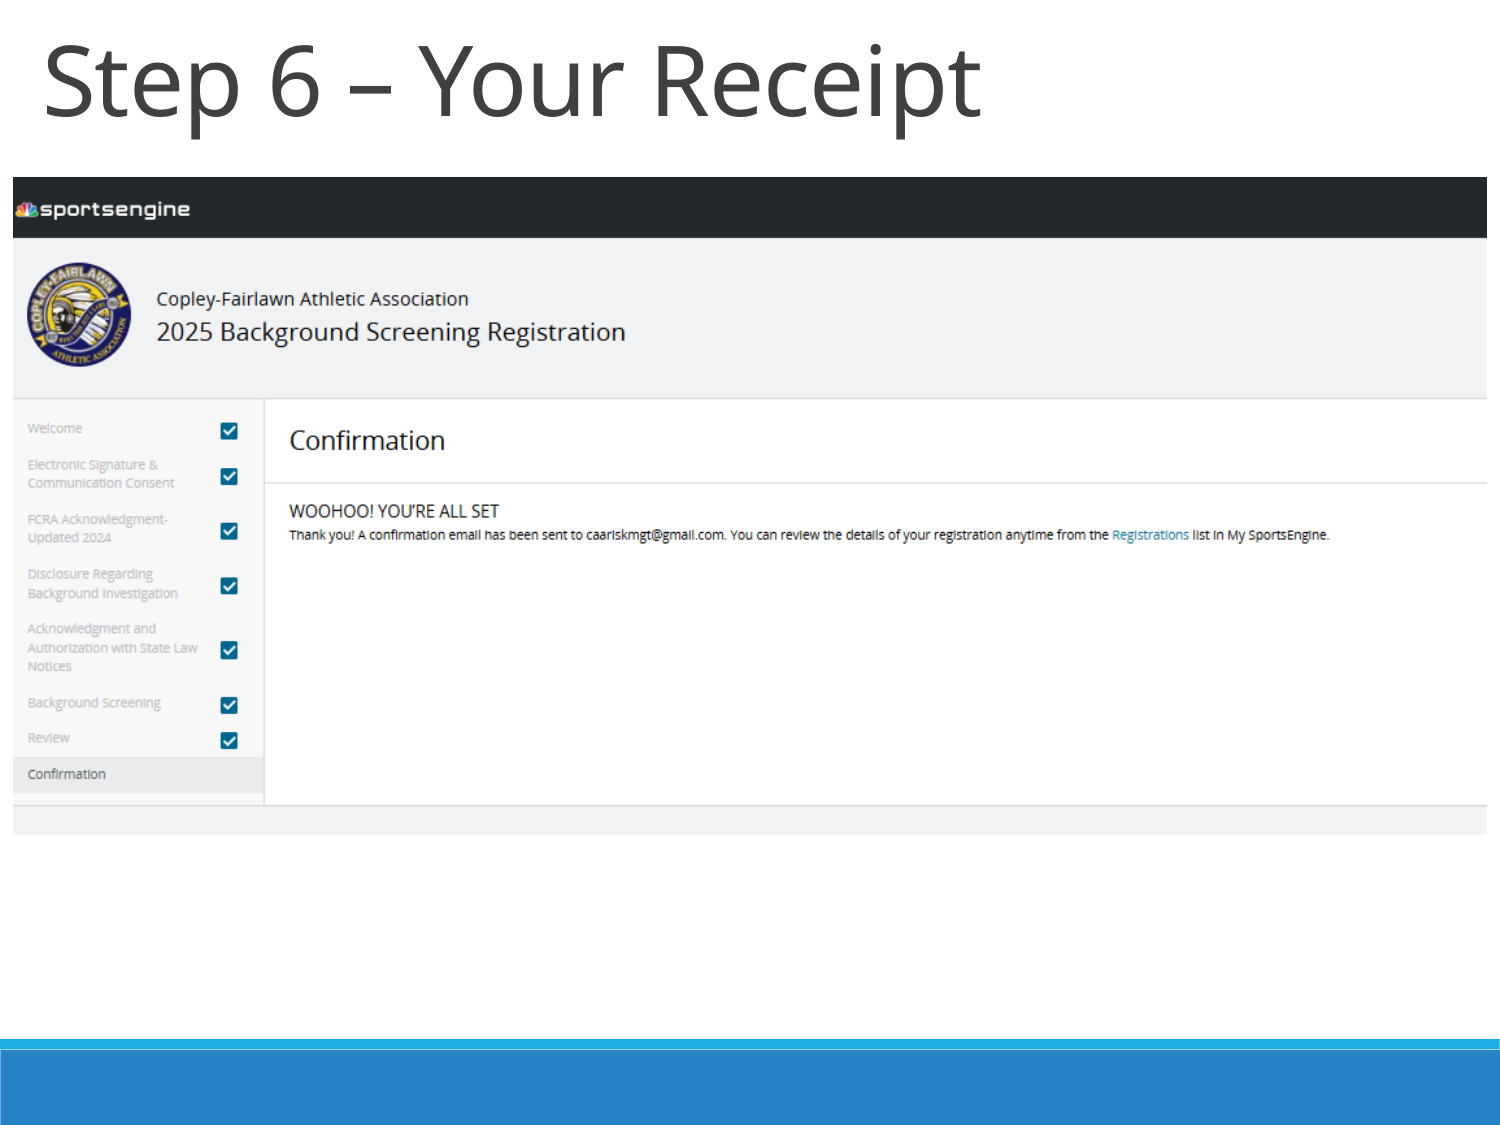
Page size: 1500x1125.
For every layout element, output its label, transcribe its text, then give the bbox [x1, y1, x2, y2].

picture [13, 177, 1487, 836]
title Step 6 – Your Receipt [27, 28, 1265, 144]
